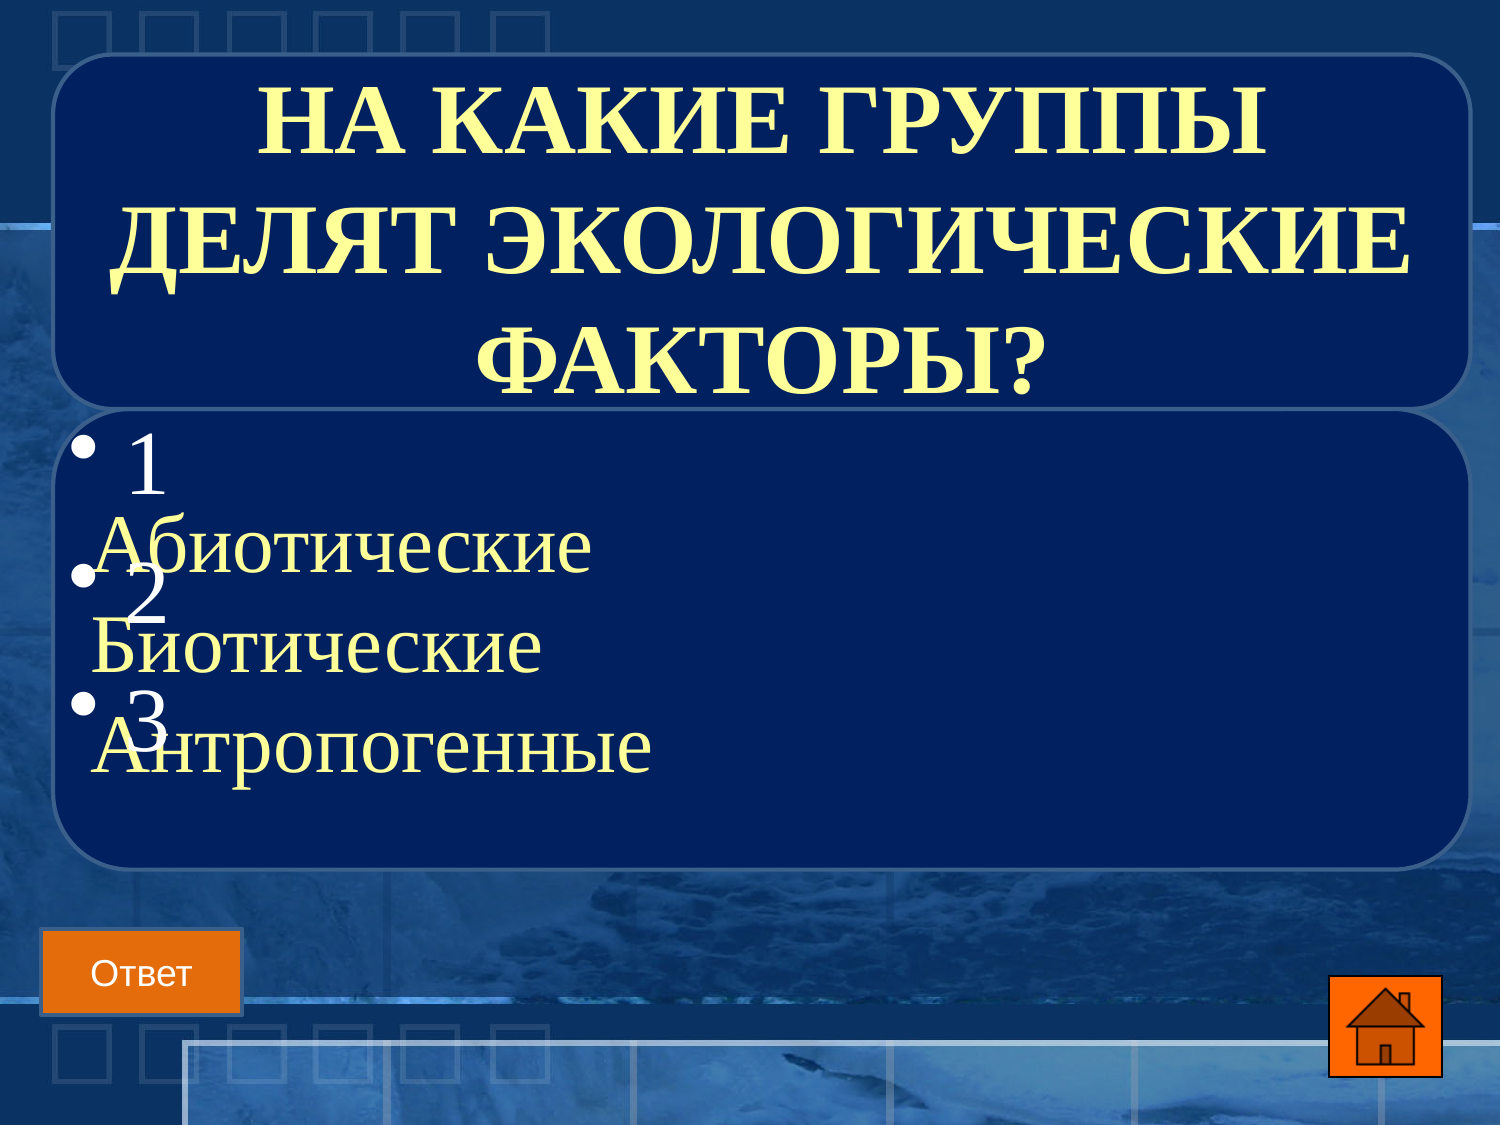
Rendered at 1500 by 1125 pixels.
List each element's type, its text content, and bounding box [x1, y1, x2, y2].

picture [0, 0, 1500, 1125]
title На какие группы делят экологические факторы? [87, 160, 1438, 307]
text_box Ответ [39, 927, 244, 1017]
list 1 2 3 [52, 395, 1404, 1028]
text_box [50, 52, 1473, 412]
text_box Абиотические Биотические Антропогенные [1404, 411, 1473, 872]
